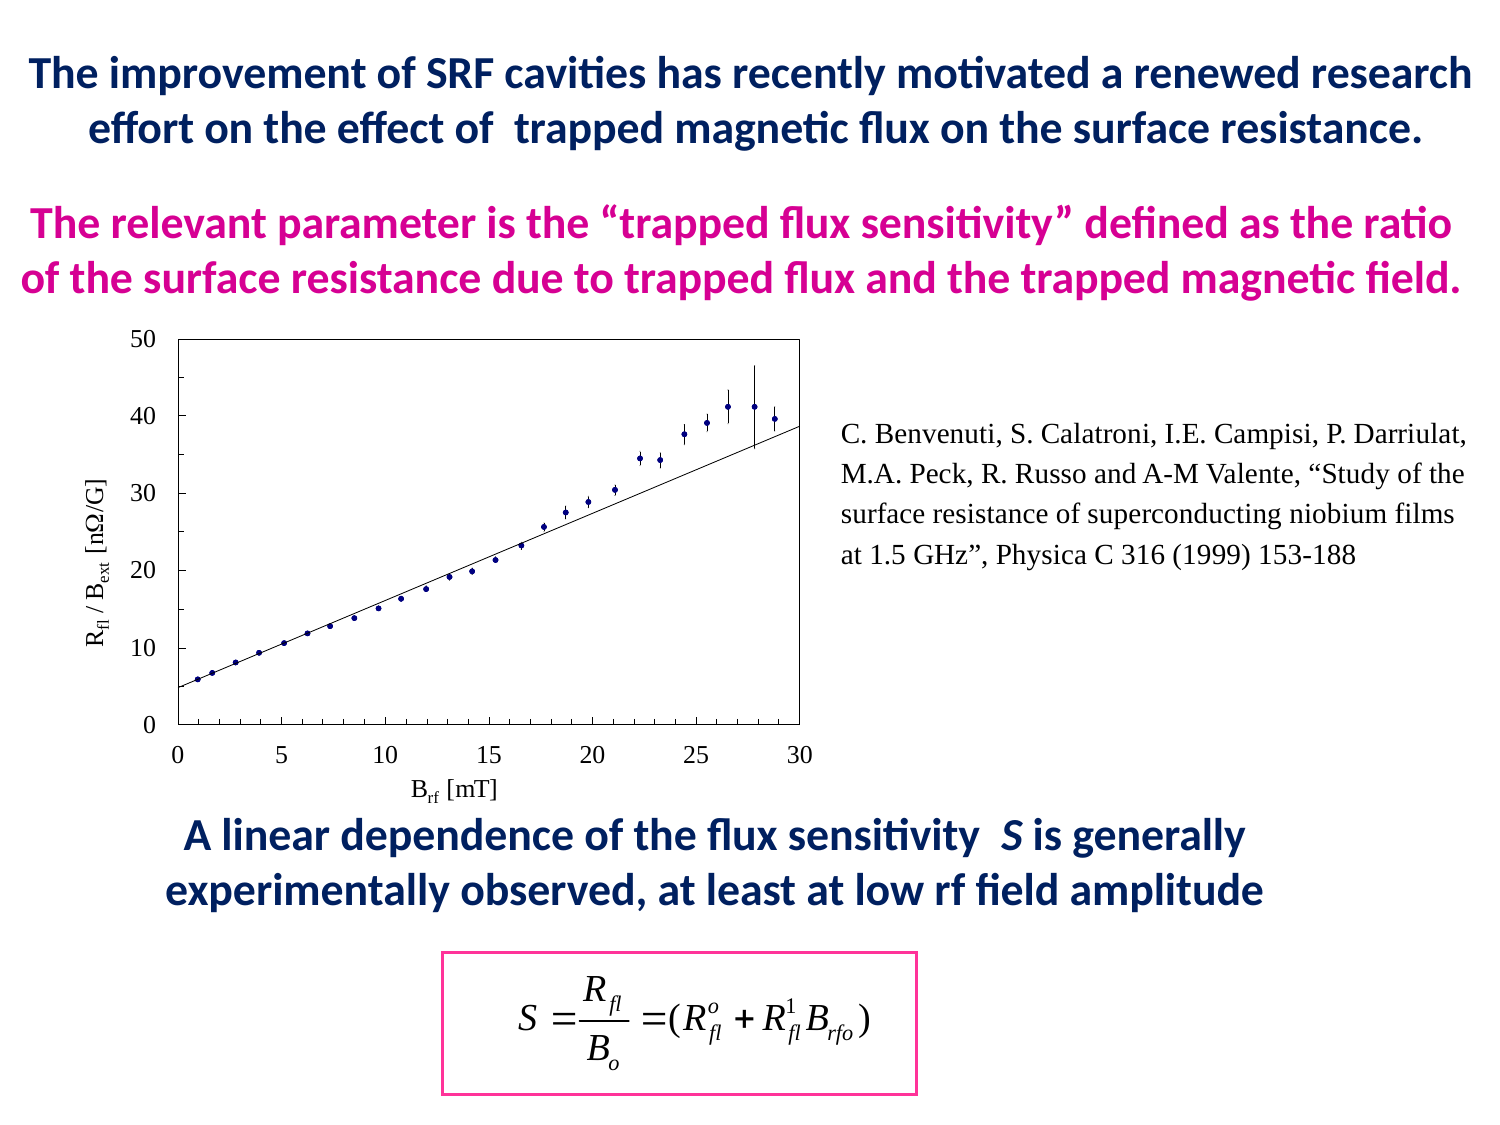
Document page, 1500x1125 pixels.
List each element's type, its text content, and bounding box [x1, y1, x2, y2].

text_box The relevant parameter is the “trapped flux sensitivity” defined as the ratio of the surface resistance due to trapped flux and the trapped magnetic field. [0, 185, 1484, 310]
text_box The improvement of SRF cavities has recently motivated a renewed research effort on the effect of trapped magnetic flux on the surface resistance. [12, 35, 1500, 160]
picture [58, 316, 827, 820]
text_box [511, 963, 877, 1079]
text_box [441, 951, 918, 1095]
text_box C. Benvenuti, S. Calatroni, I.E. Campisi, P. Darriulat, M.A. Peck, R. Russo and A-M Valente, “Study of the surface resistance of superconducting niobium films at 1.5 GHz”, Physica C 316 (1999) 153-188 [827, 401, 1484, 578]
text_box A linear dependence of the flux sensitivity S is generally experimentally observed, at least at low rf field amplitude [0, 797, 1464, 923]
